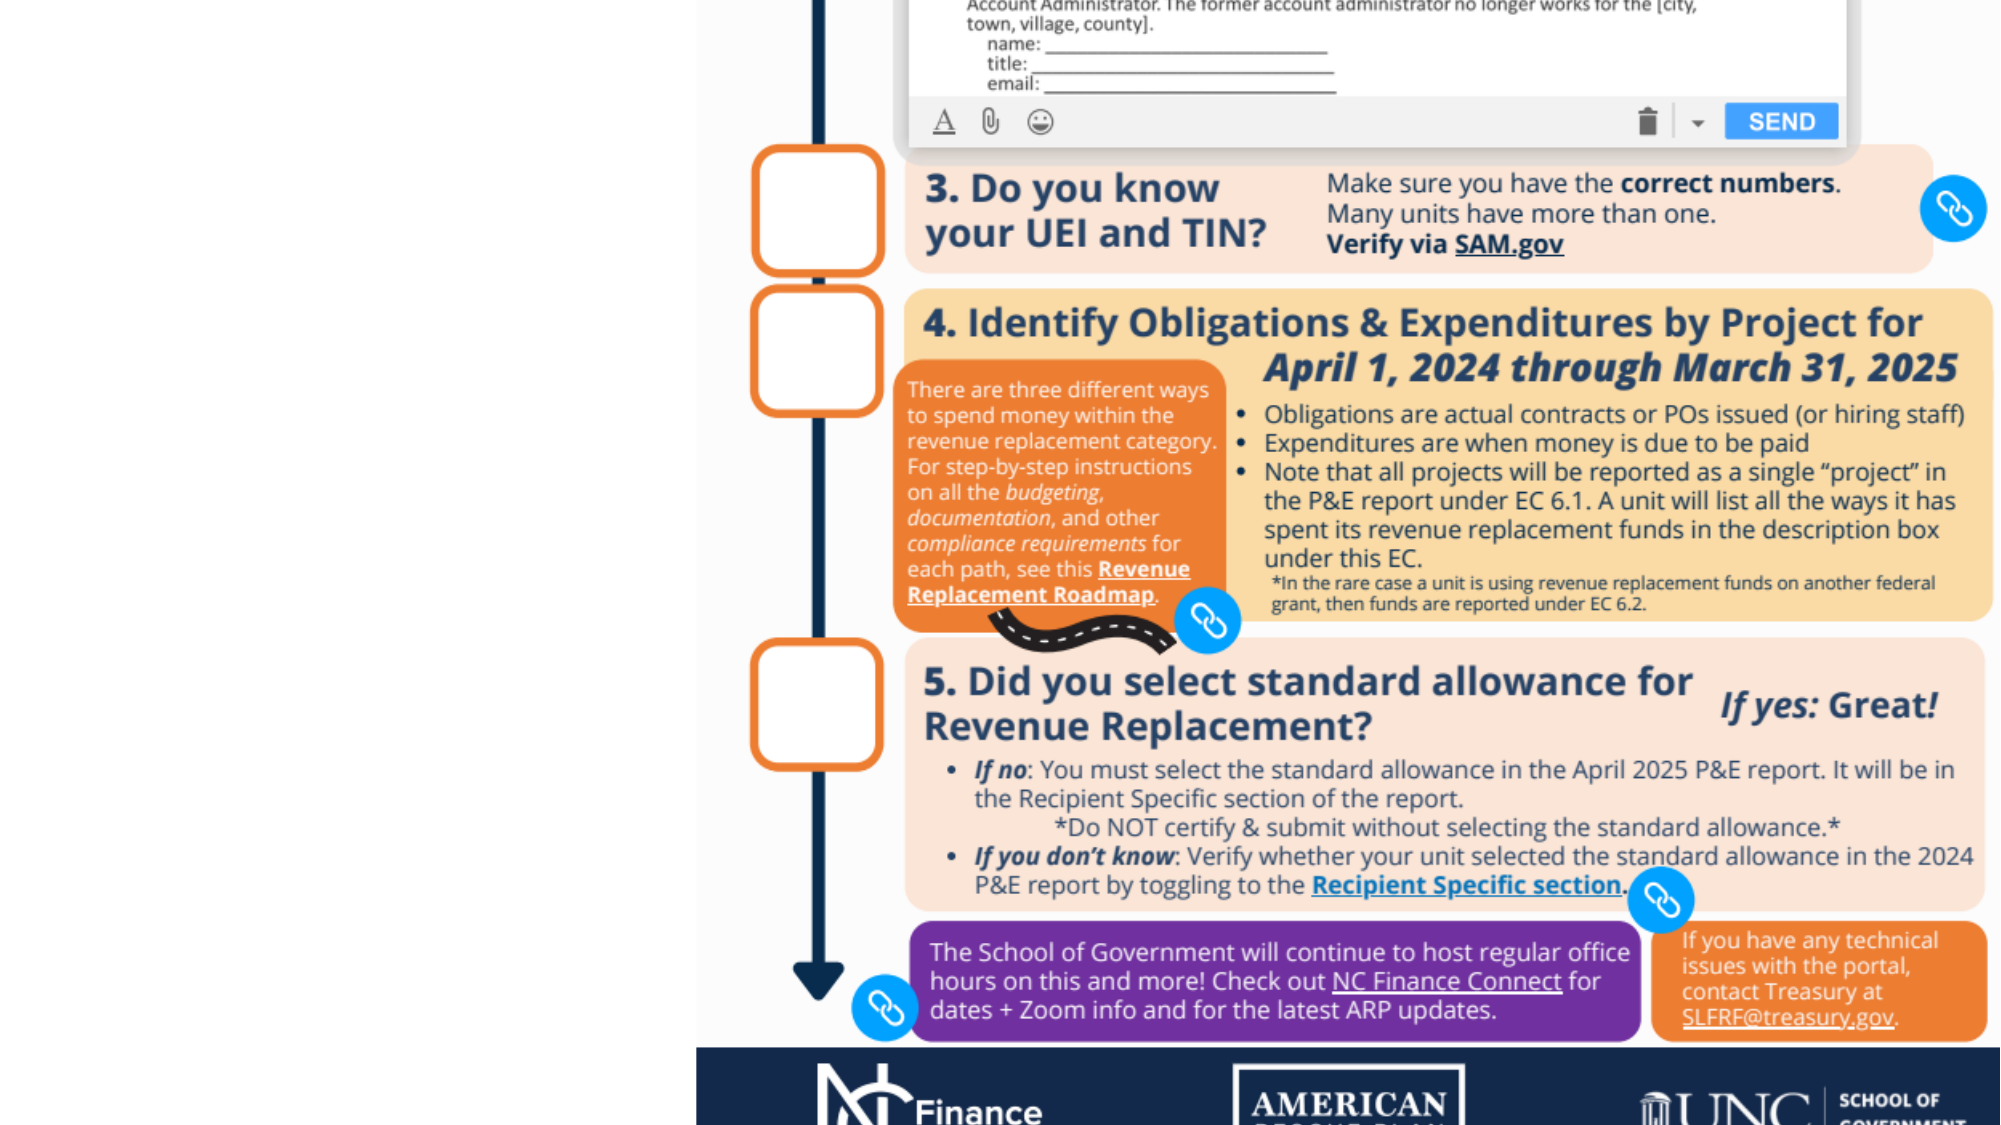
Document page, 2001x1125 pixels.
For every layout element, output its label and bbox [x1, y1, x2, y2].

picture [696, 0, 2000, 1125]
